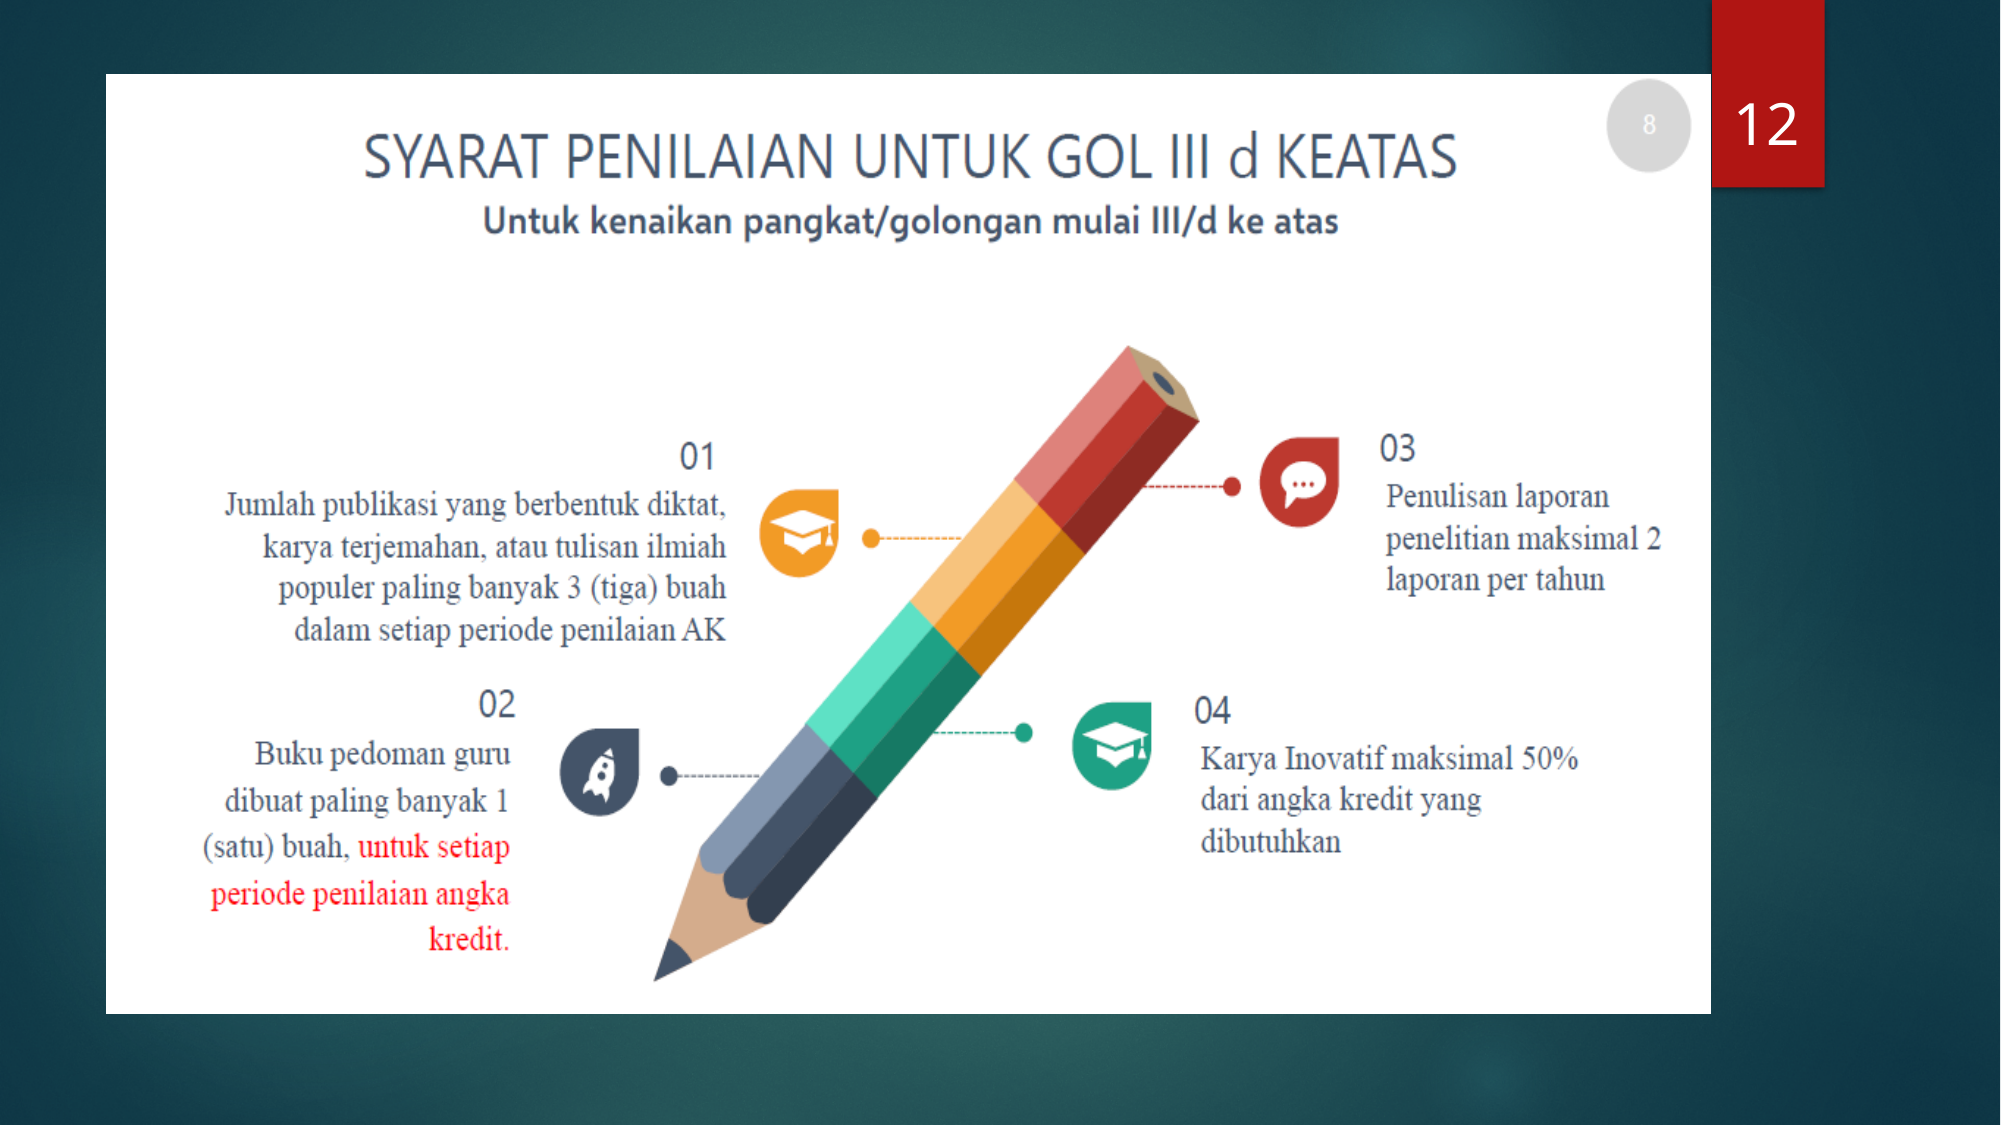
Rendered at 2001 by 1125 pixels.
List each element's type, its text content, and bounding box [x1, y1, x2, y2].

picture [0, 0, 1711, 1125]
slide_number 12 [1698, 48, 1836, 175]
